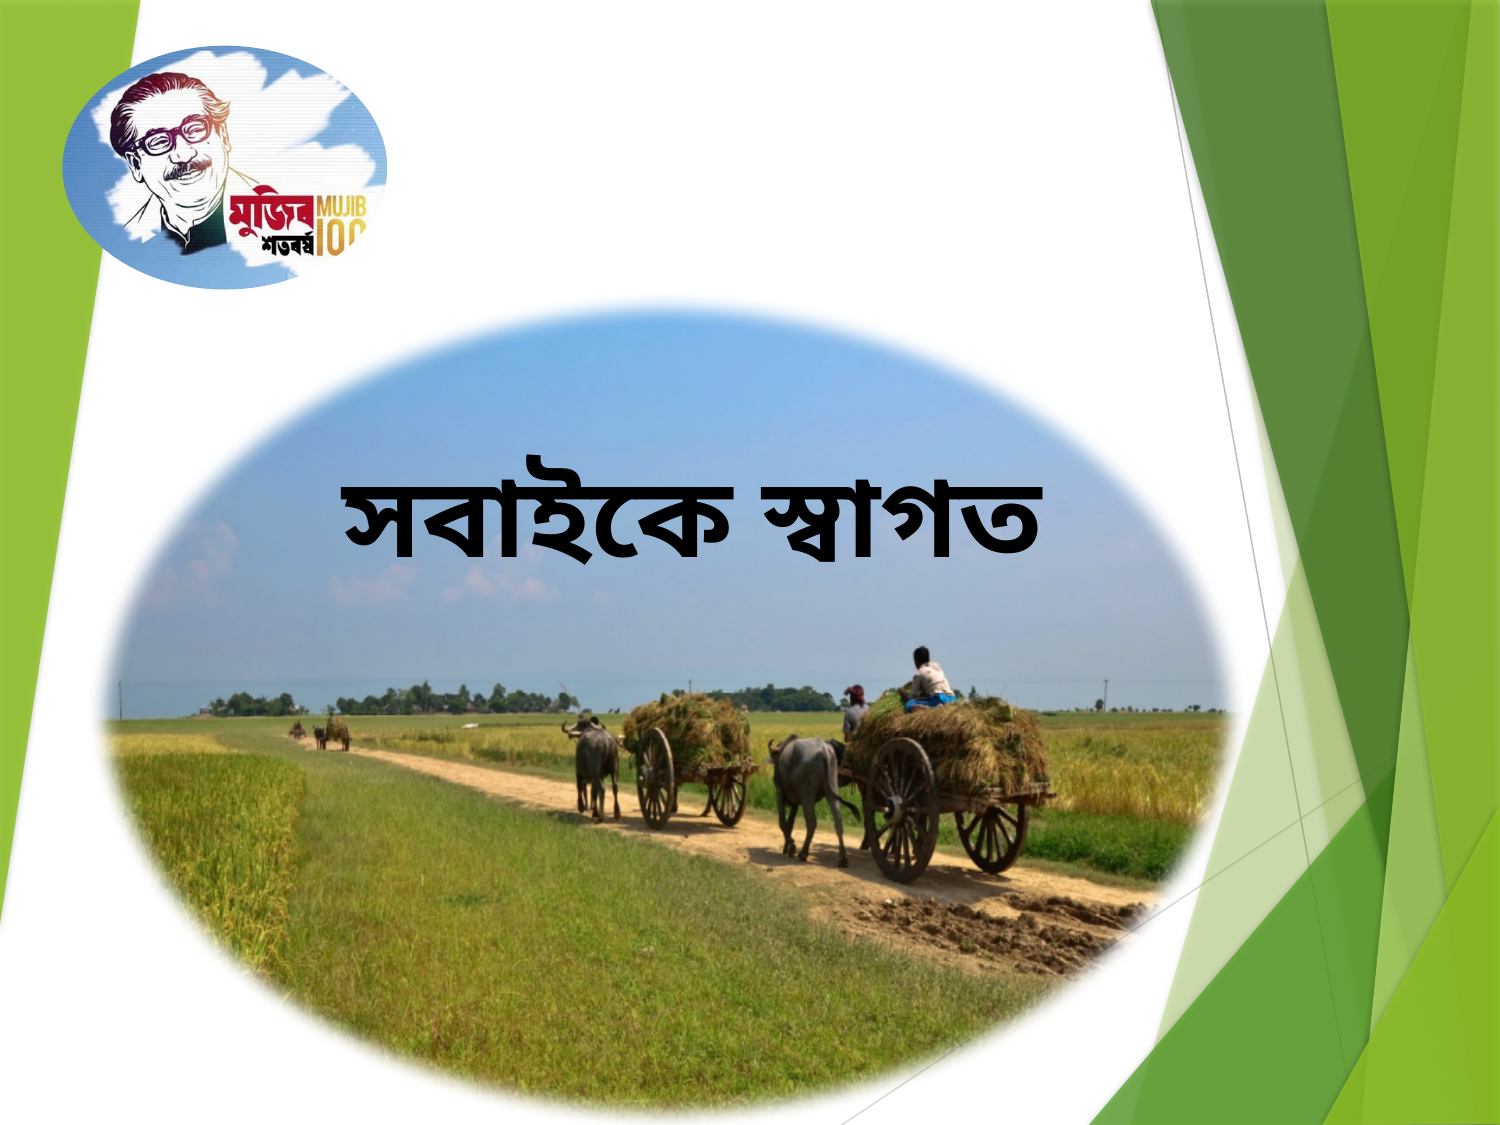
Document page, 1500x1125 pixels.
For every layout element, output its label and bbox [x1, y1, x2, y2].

picture [61, 45, 1248, 1125]
